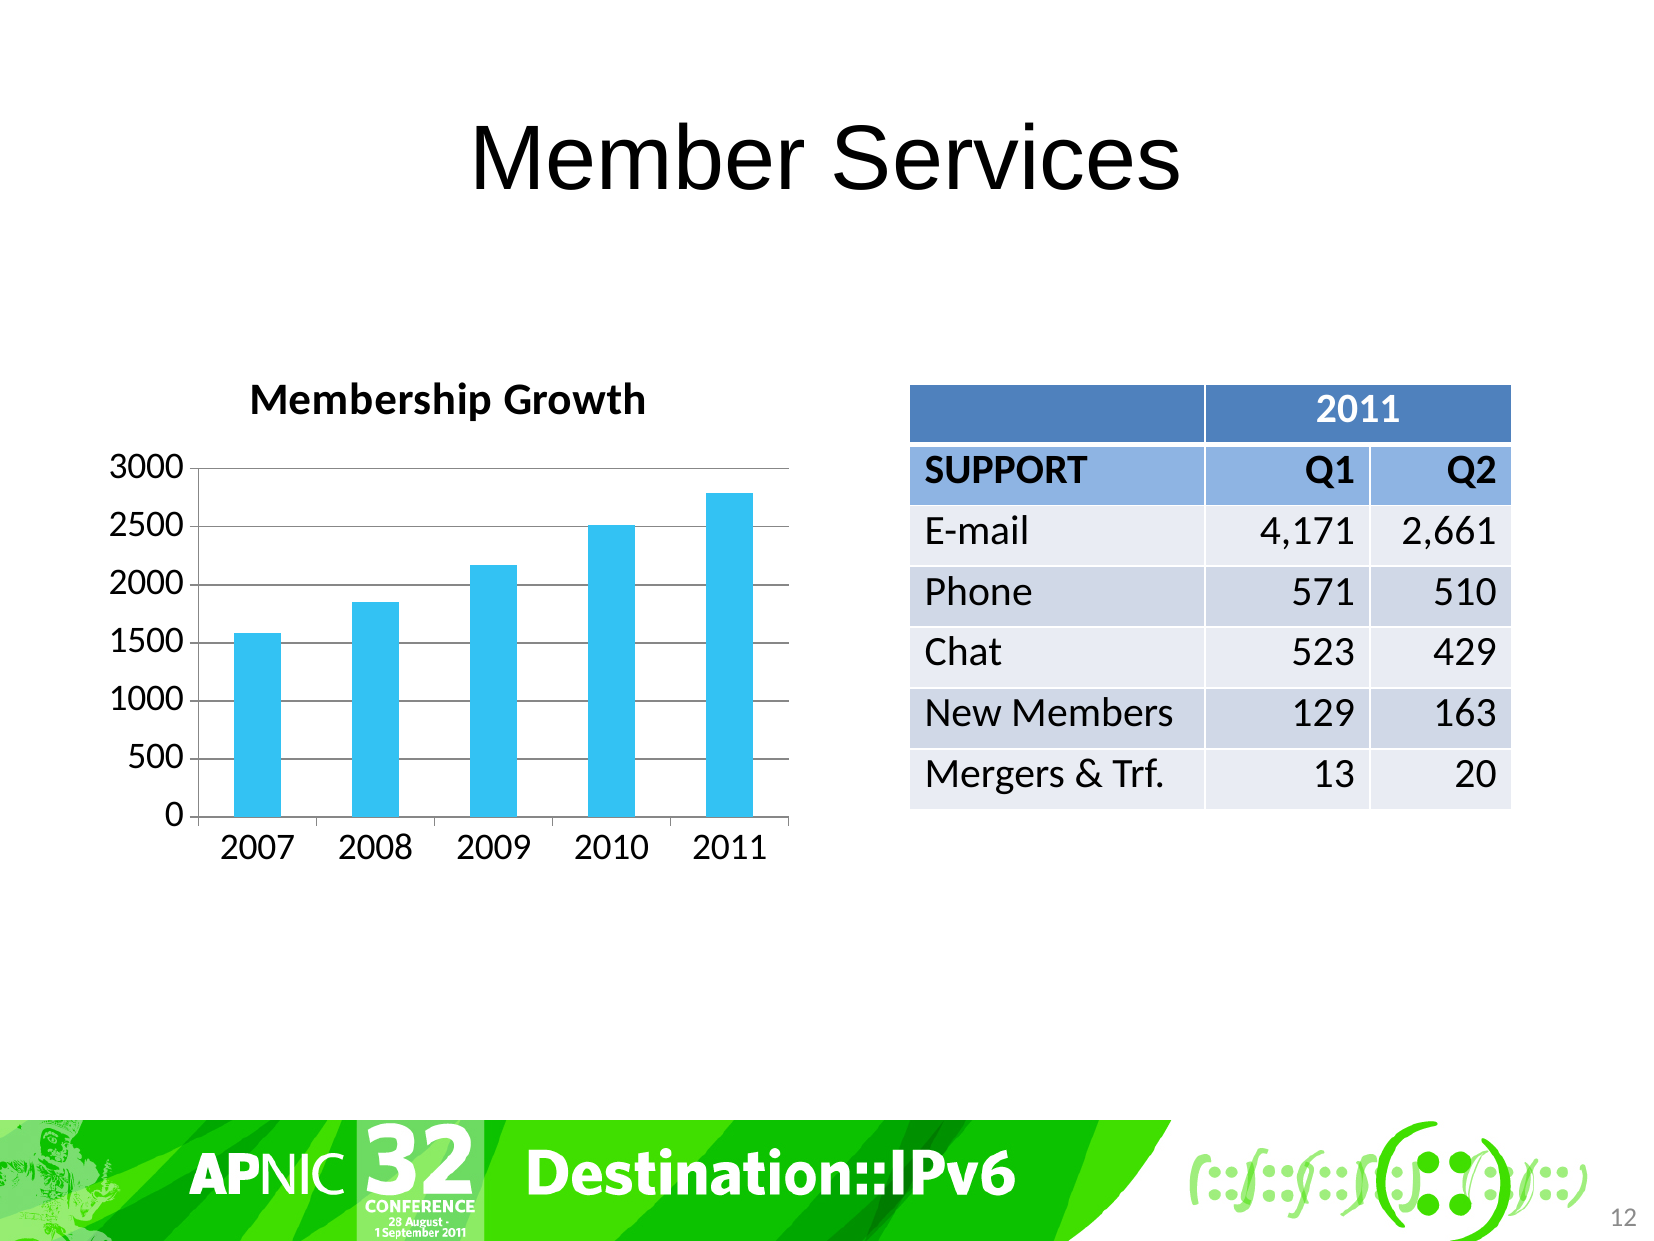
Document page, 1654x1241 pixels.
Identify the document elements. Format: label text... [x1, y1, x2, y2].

table_cell Phone [910, 567, 1204, 626]
table_cell Q2 [1371, 447, 1511, 505]
table_cell 2,661 [1371, 506, 1511, 565]
title Member Services [47, 49, 1607, 257]
slide_number 12 [1267, 1182, 1654, 1241]
picture [0, 1120, 1654, 1241]
table_cell 510 [1371, 567, 1511, 626]
table_cell New Members [910, 689, 1204, 748]
table_header 2011 [1206, 385, 1511, 442]
table_cell Chat [910, 628, 1204, 687]
table_cell E-mail [910, 506, 1204, 565]
table_cell 523 [1206, 628, 1369, 687]
table_cell SUPPORT [910, 447, 1204, 505]
table_cell 4,171 [1206, 506, 1369, 565]
table_cell 129 [1206, 689, 1369, 748]
table_cell 571 [1206, 567, 1369, 626]
table_cell 429 [1371, 628, 1511, 687]
table_cell 13 [1206, 750, 1369, 809]
table_cell 20 [1371, 750, 1511, 809]
chart [94, 348, 803, 881]
table_cell 163 [1371, 689, 1511, 748]
table_cell Mergers & Trf. [910, 750, 1204, 809]
table_header [910, 385, 1204, 442]
table_cell Q1 [1206, 447, 1369, 505]
